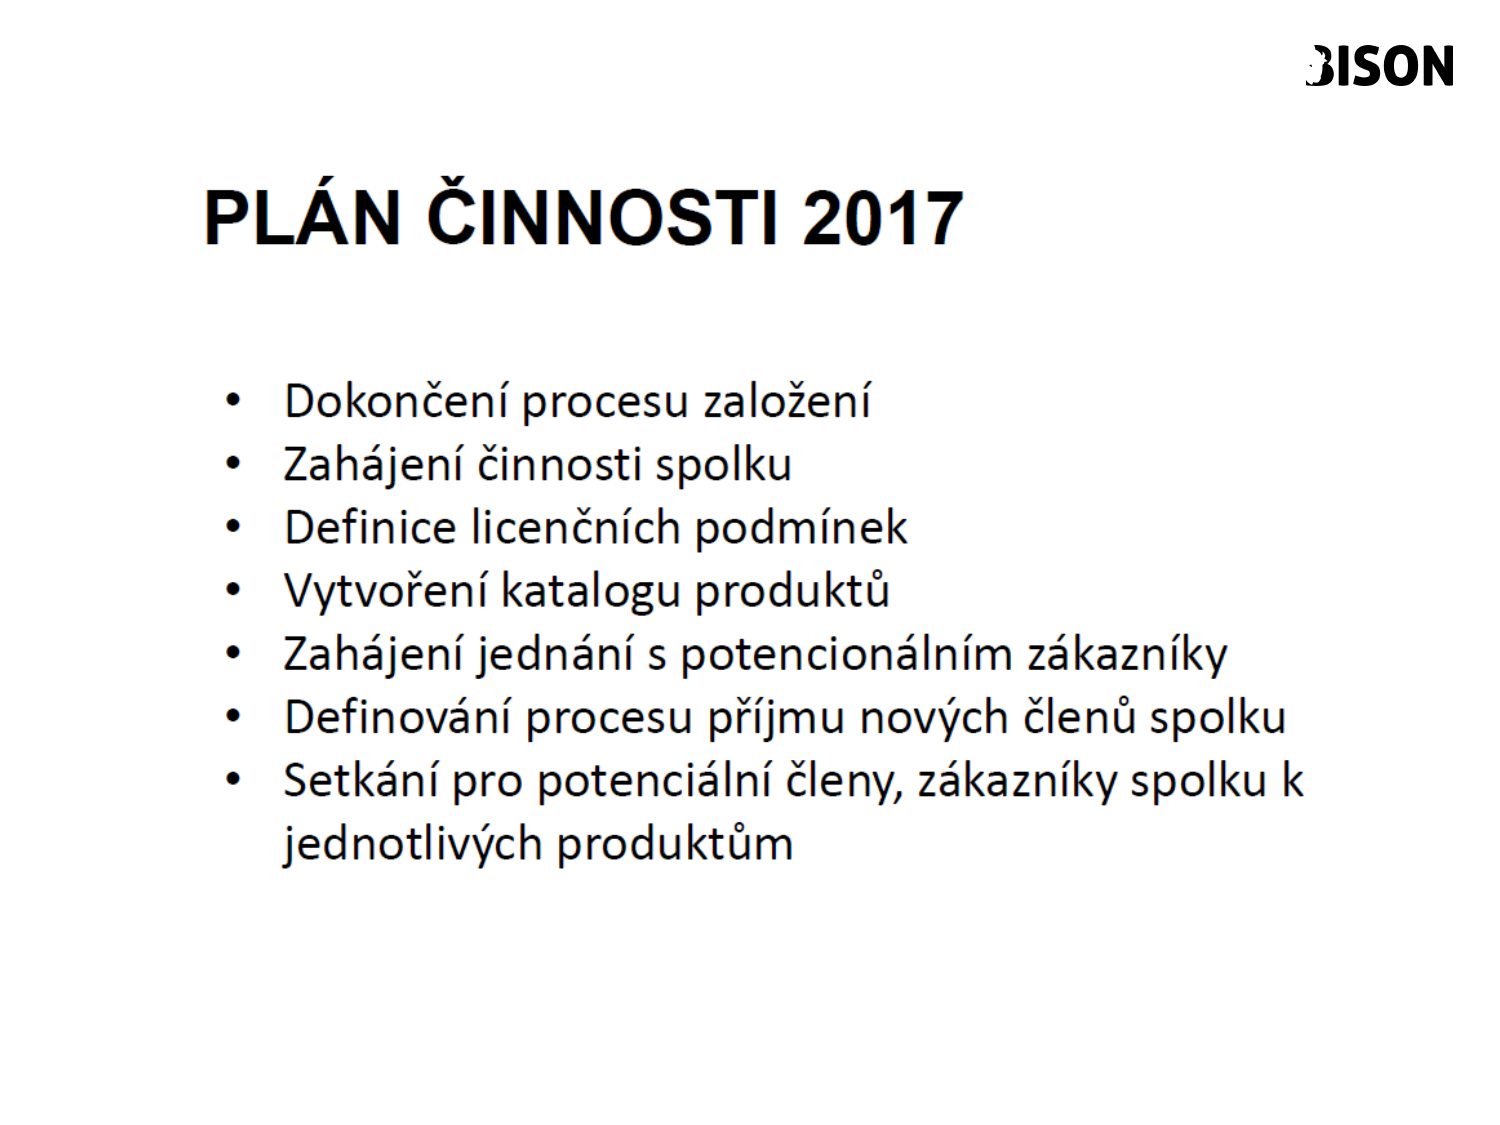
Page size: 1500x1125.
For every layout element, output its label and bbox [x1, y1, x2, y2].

picture [1306, 45, 1454, 87]
picture [136, 127, 1353, 1036]
